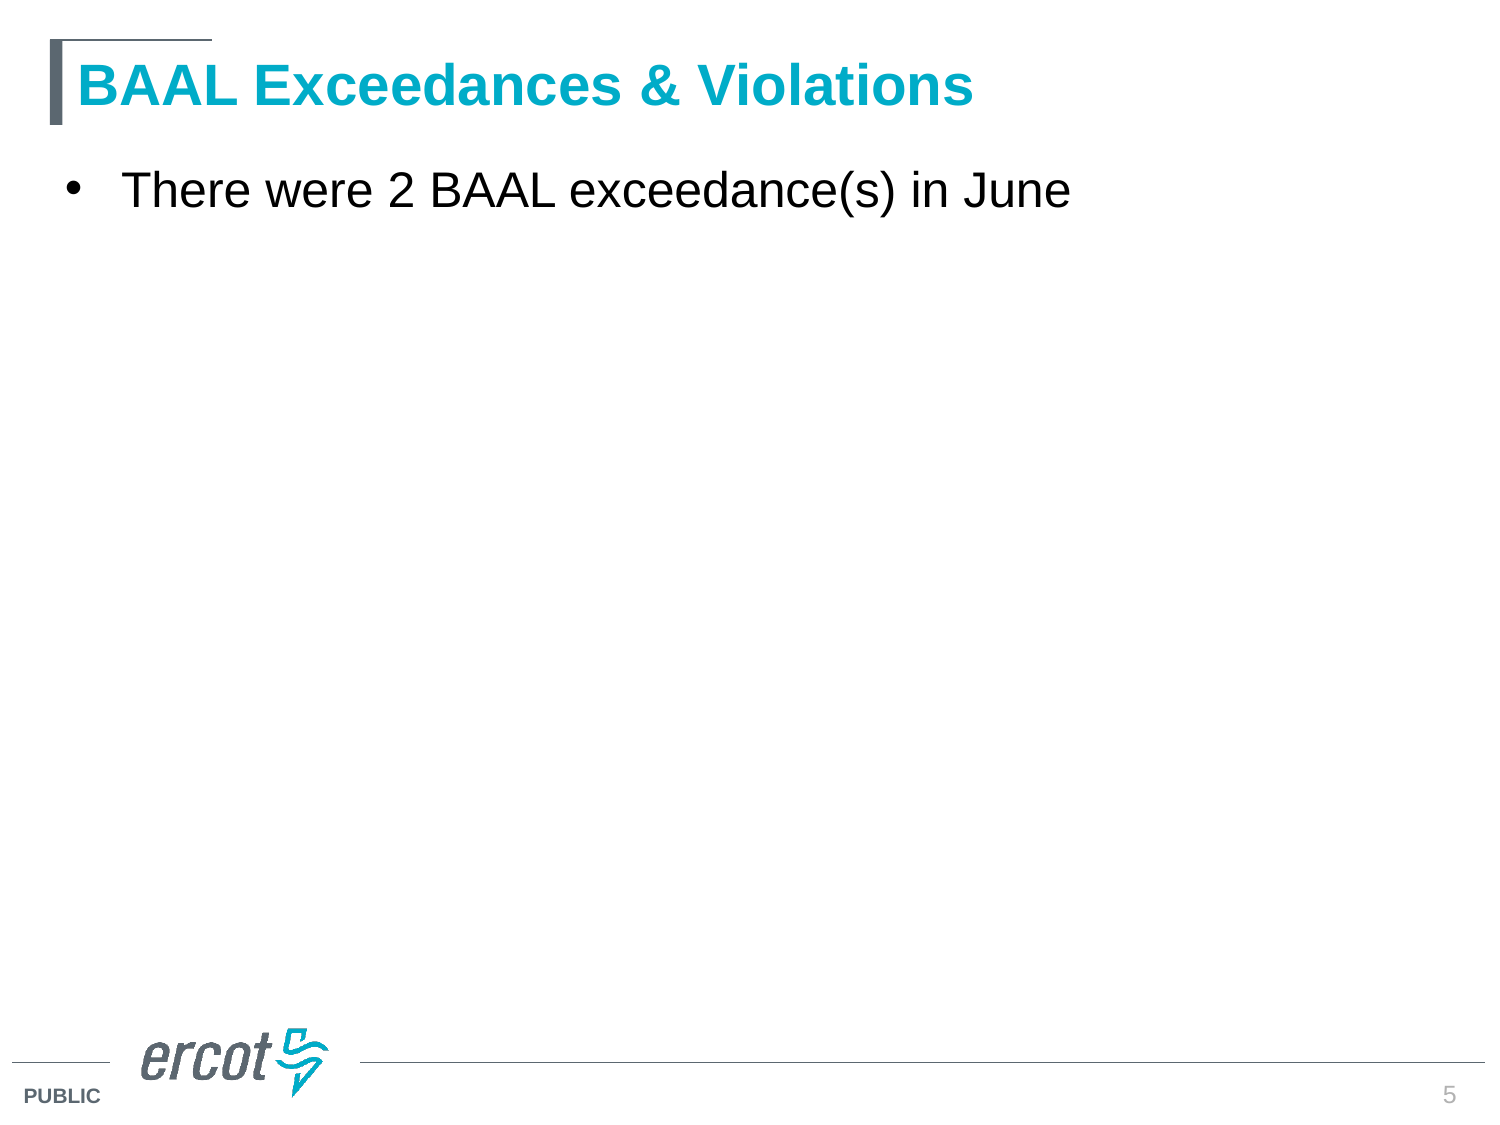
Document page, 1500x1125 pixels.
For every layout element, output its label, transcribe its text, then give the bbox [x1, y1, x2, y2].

picture [137, 1024, 332, 1100]
title BAAL Exceedances & Violations [62, 39, 1450, 125]
list There were 2 BAAL exceedance(s) in June [50, 149, 1450, 1000]
slide_number 5 [1412, 1076, 1488, 1112]
